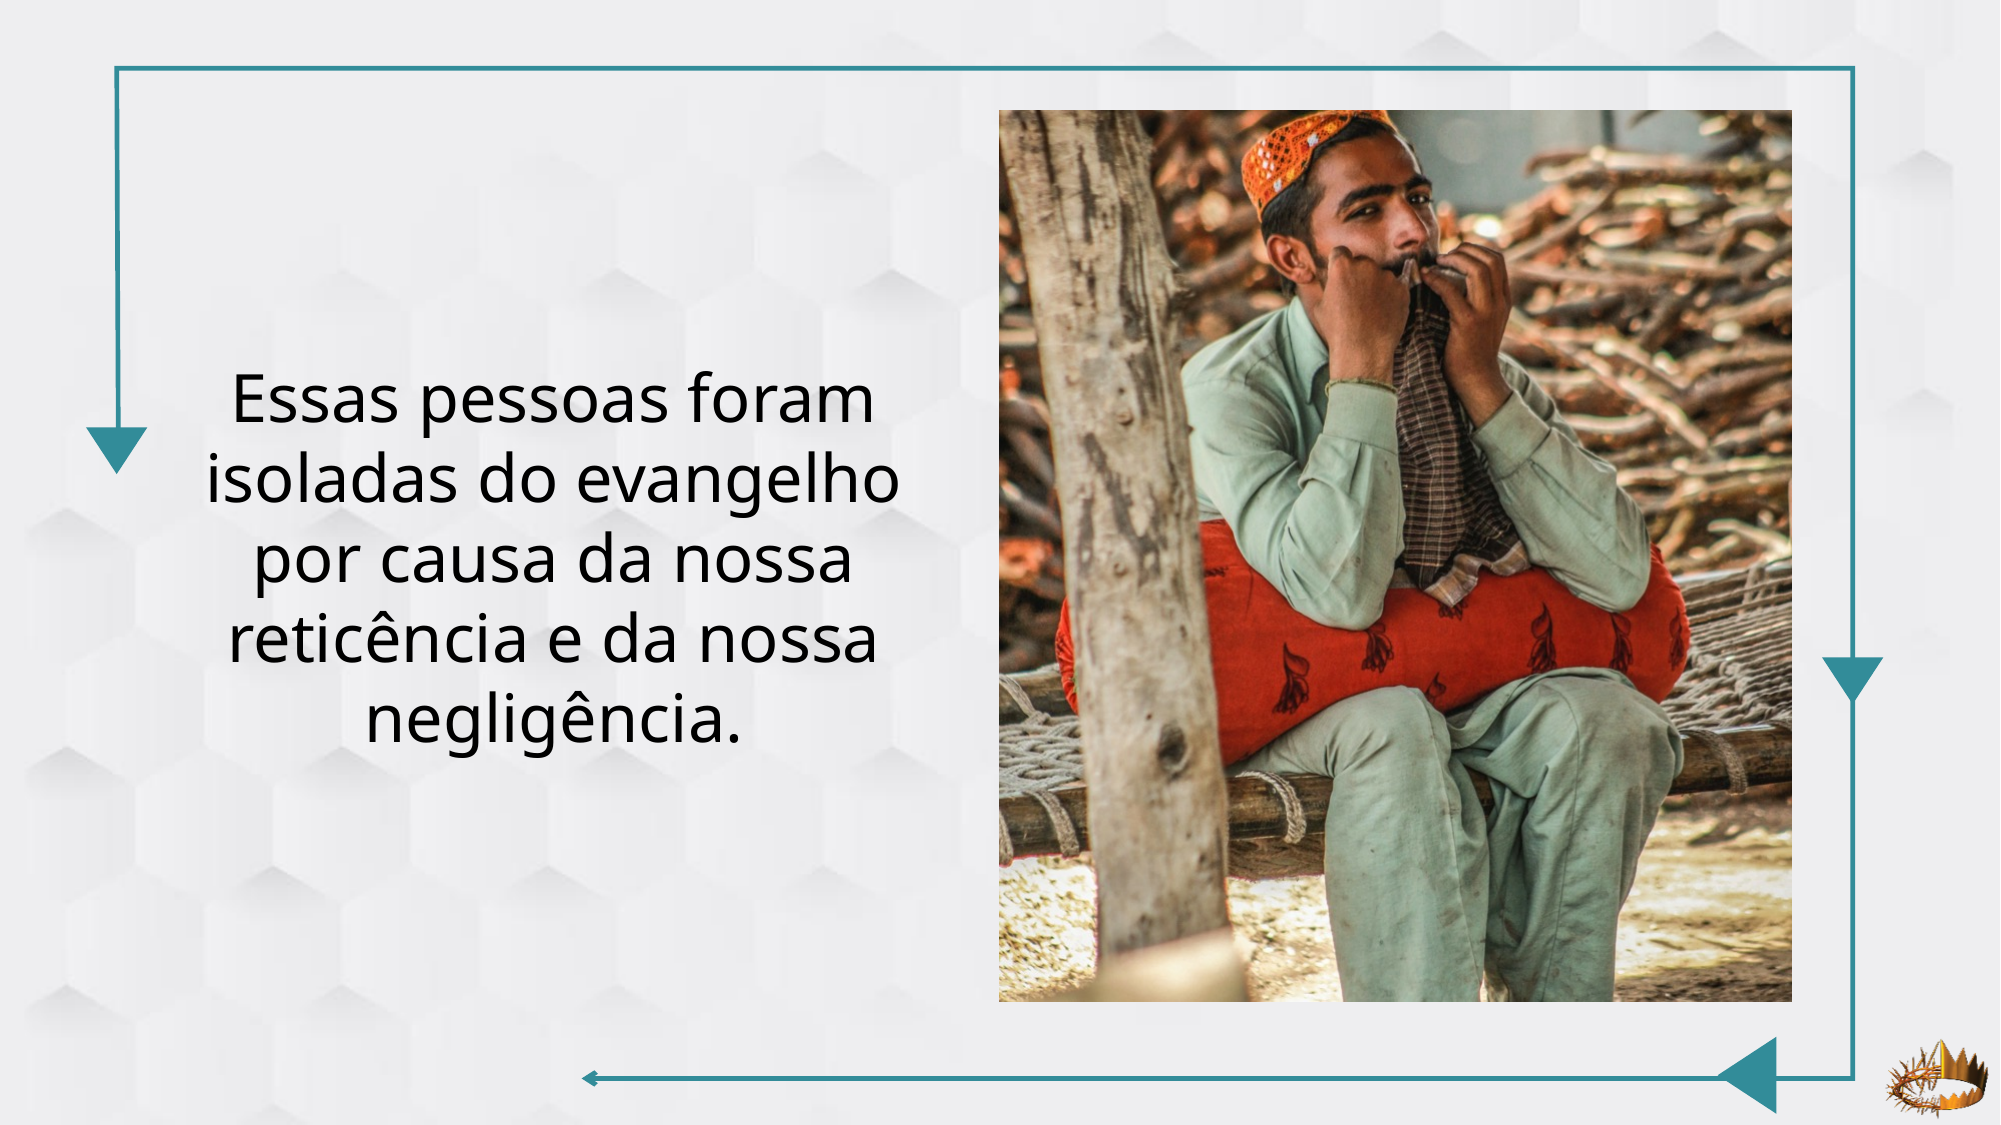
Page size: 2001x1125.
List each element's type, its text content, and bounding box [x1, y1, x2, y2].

list Essas pessoas foram isoladas do evangelho por causa da nossa reticência e da nossa negligência. [164, 110, 945, 1002]
picture [0, 0, 2000, 1125]
